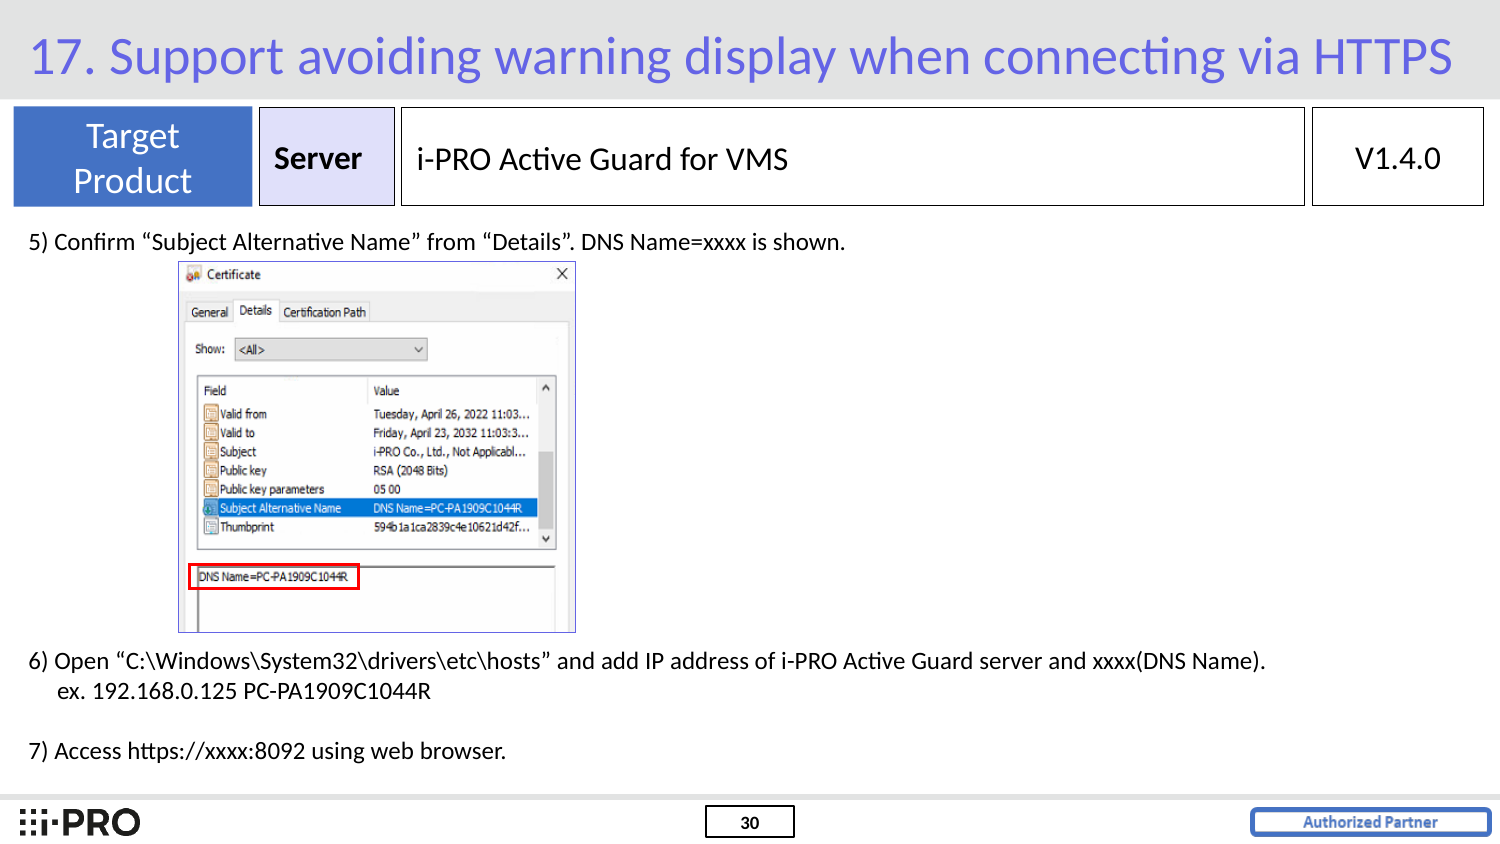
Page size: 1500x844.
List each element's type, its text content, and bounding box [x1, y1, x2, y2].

text_box Target Product [13, 106, 253, 207]
picture [178, 261, 576, 633]
text_box 17. Support avoiding warning display when connecting via HTTPS [13, 0, 1486, 99]
text_box V1.4.0 [1312, 107, 1484, 206]
picture [1250, 806, 1492, 843]
text_box 5) Confirm “Subject Alternative Name” from “Details”. DNS Name=xxxx is shown. 6) Open “C:\Windows\System32\drivers\etc\hosts” and add IP address of i-PRO Active Guard server and xxxx(DNS Name). ex. 192.168.0.125 PC-PA1909C1044R 7) Access https://xxxx:8092 using web browser. [13, 218, 1344, 772]
picture [20, 808, 140, 836]
text_box Server [259, 107, 395, 206]
text_box i-PRO Active Guard for VMS [401, 107, 1305, 206]
